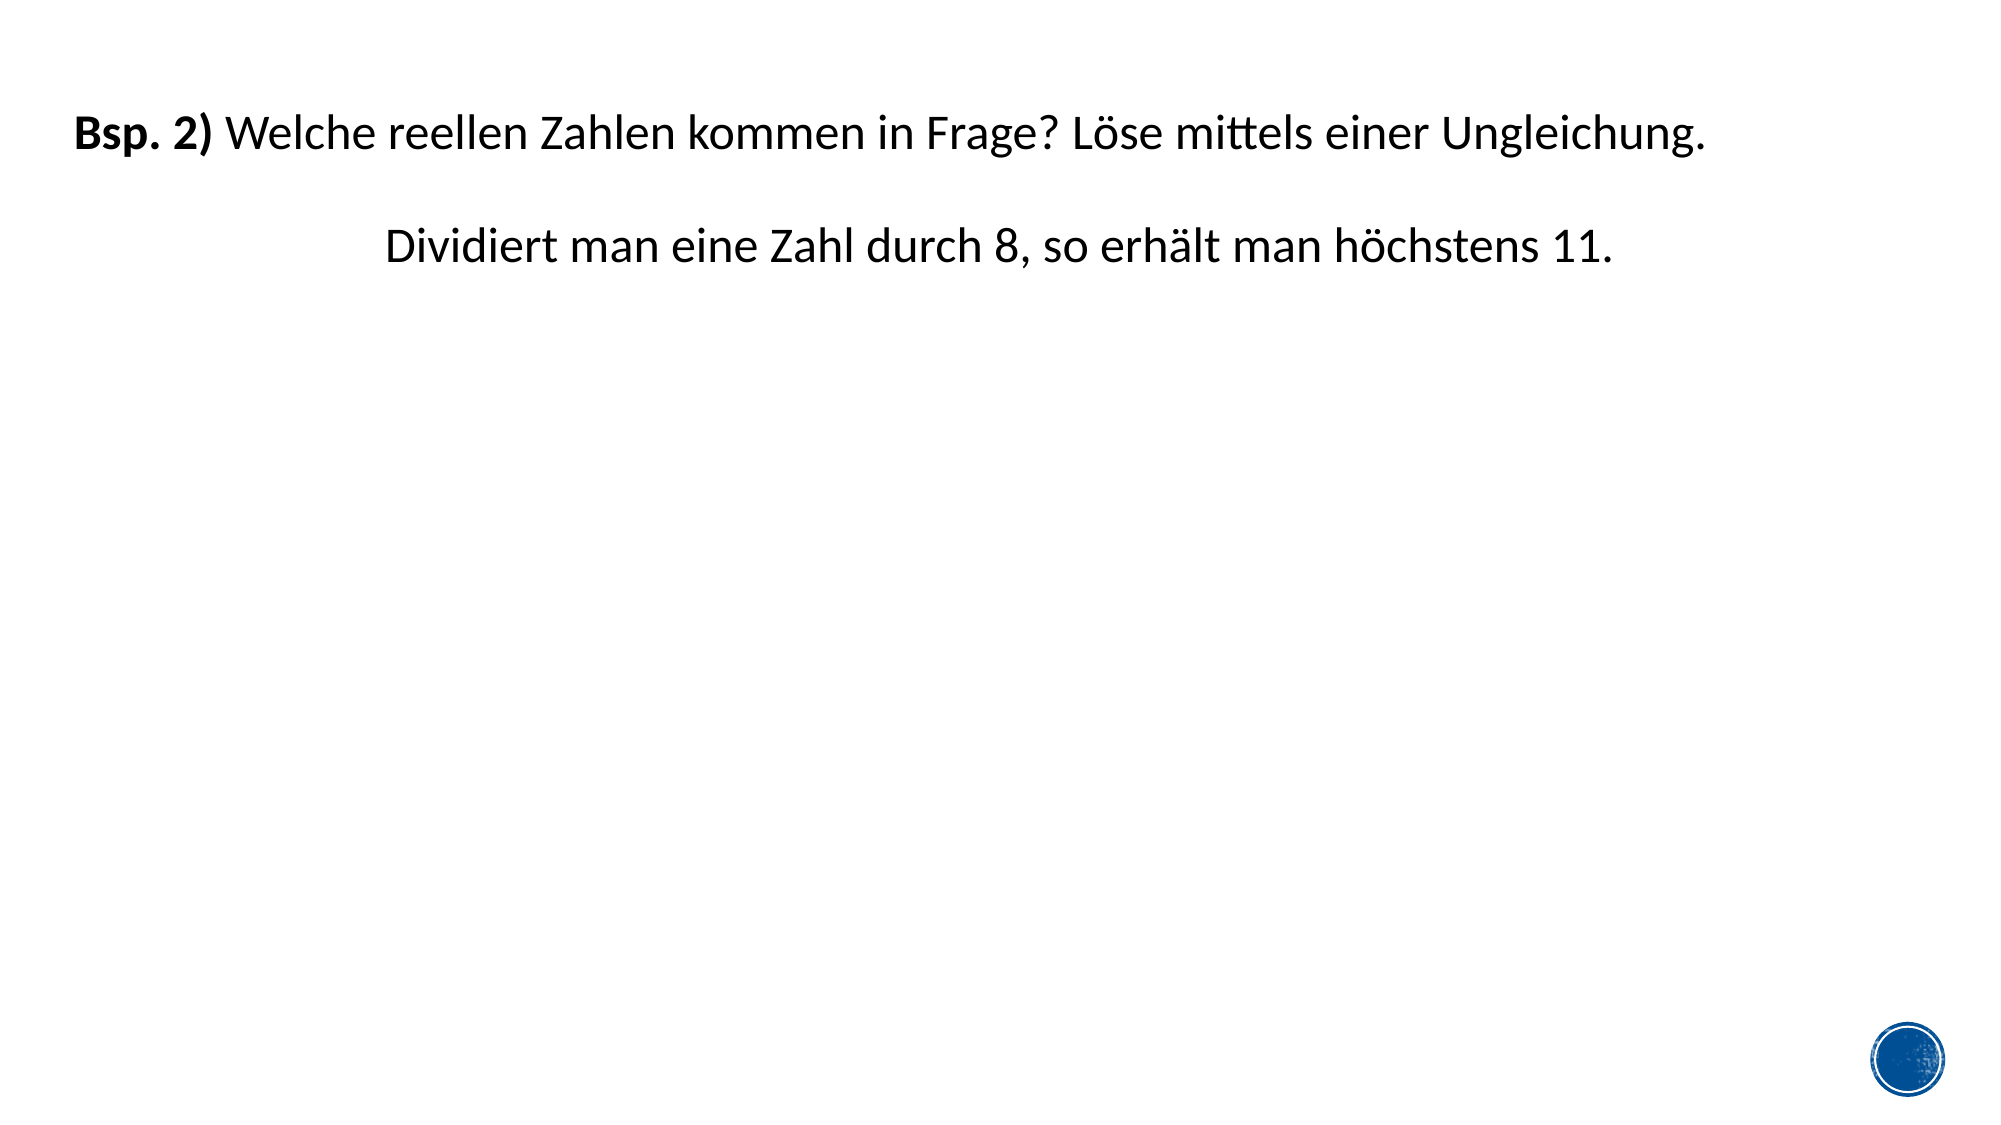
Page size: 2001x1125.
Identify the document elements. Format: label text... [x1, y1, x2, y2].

text_box Bsp. 2) Welche reellen Zahlen kommen in Frage? Löse mittels einer Ungleichung. [58, 88, 1728, 168]
text_box Dividiert man eine Zahl durch 8, so erhält man höchstens 11. [370, 205, 1630, 280]
